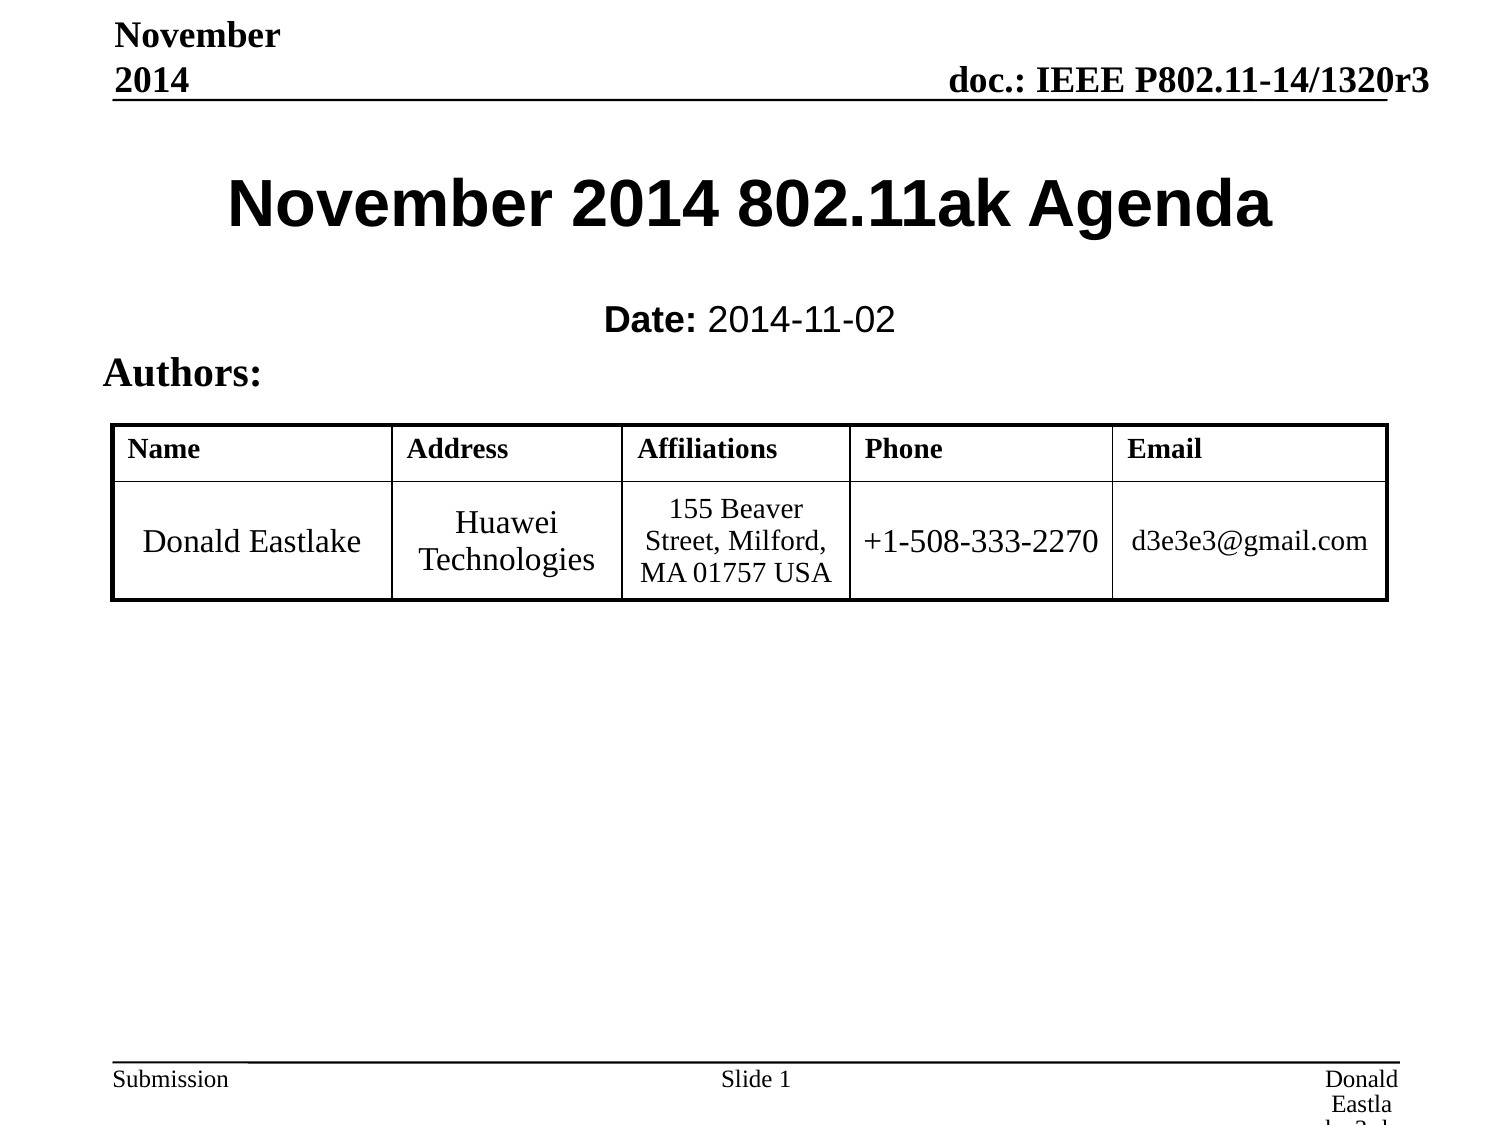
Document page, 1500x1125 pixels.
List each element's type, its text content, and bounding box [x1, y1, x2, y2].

table_header Phone [851, 427, 1112, 481]
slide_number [114, 54, 290, 100]
table_header Address [393, 427, 621, 481]
text_box Authors: [87, 337, 325, 400]
table_cell 155 Beaver Street, Milford, MA 01757 USA [623, 482, 849, 598]
table_cell +1-508-333-2270 [851, 482, 1112, 598]
title November 2014 802.11ak Agenda [112, 112, 1388, 287]
footer Donald Eastlake 3rd, Huawei Technologies [1325, 1062, 1402, 1093]
slide_number Slide 1 [712, 1062, 800, 1093]
list Date: 2014-11-02 [112, 287, 1388, 423]
table_cell d3e3e3@gmail.com [1113, 482, 1385, 598]
table_header Name [115, 427, 391, 481]
table_header Email [1113, 427, 1385, 481]
table_cell Huawei Technologies [393, 482, 621, 598]
table_header Affiliations [623, 427, 849, 481]
table_cell Donald Eastlake [115, 482, 391, 598]
